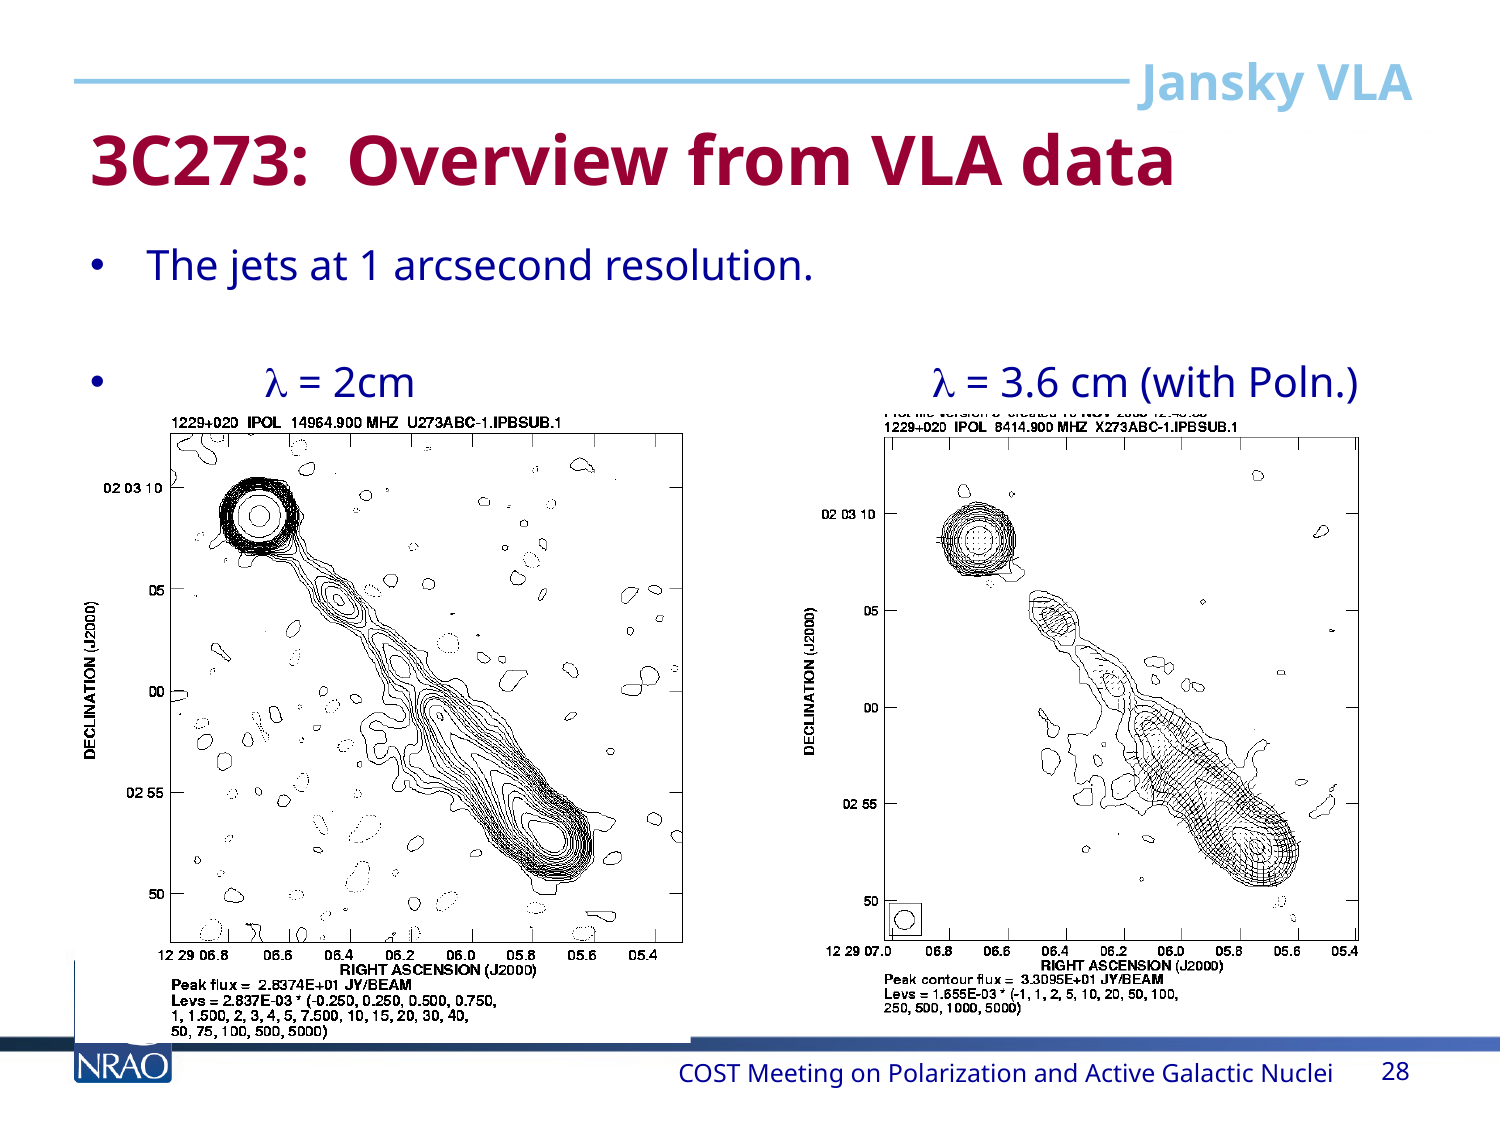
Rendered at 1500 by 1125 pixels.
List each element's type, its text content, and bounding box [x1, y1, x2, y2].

picture [0, 0, 1500, 1125]
list The jets at 1 arcsecond resolution. l = 2cm l = 3.6 cm (with Poln.) [75, 231, 1425, 398]
slide_number 28 [1350, 1042, 1425, 1103]
title 3C273: Overview from VLA data [75, 83, 1425, 231]
footer COST Meeting on Polarization and Active Galactic Nuclei [512, 1042, 1350, 1103]
